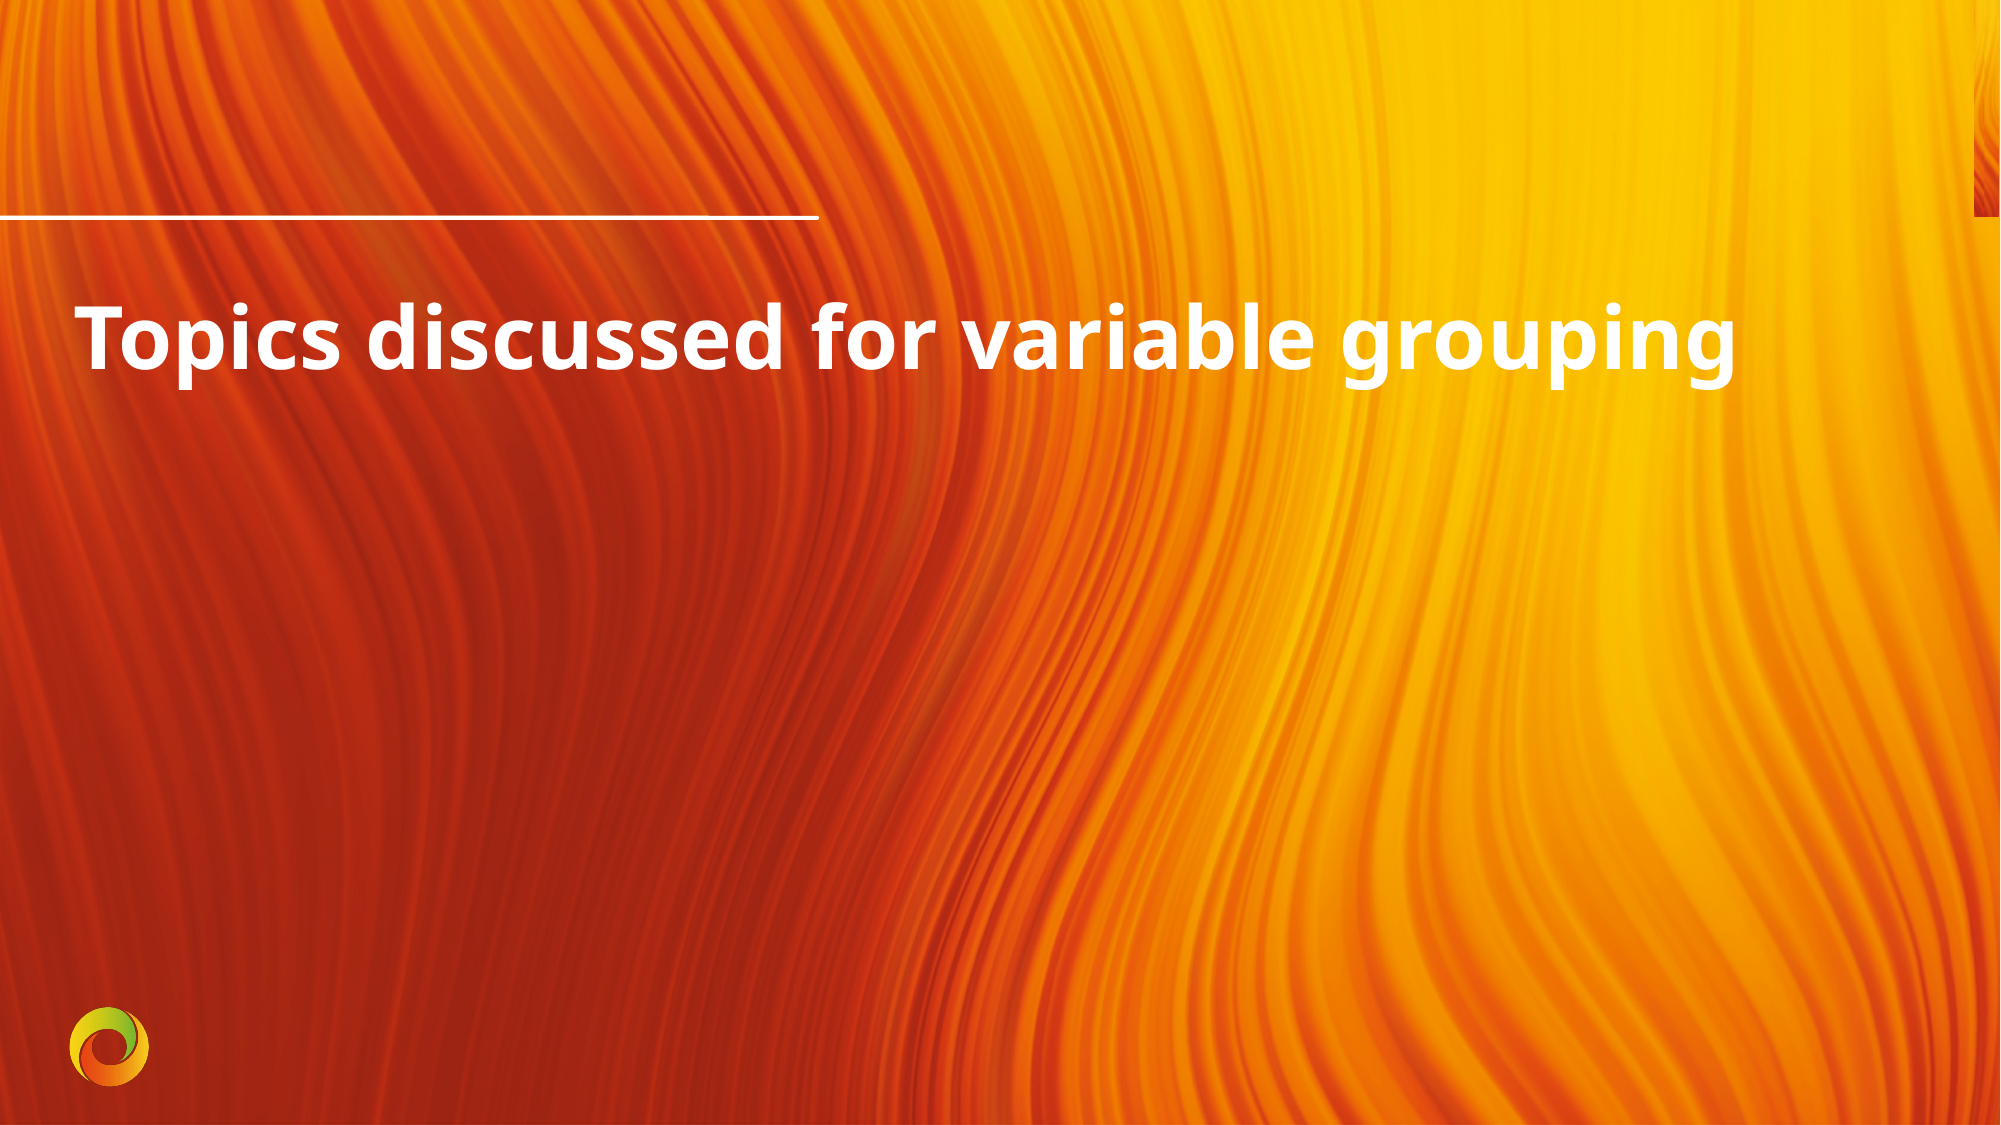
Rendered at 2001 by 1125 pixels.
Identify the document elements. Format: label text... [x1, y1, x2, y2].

text_box Topics discussed for variable grouping [58, 286, 1783, 382]
picture [0, 0, 2001, 1125]
text_box [58, 382, 1783, 628]
